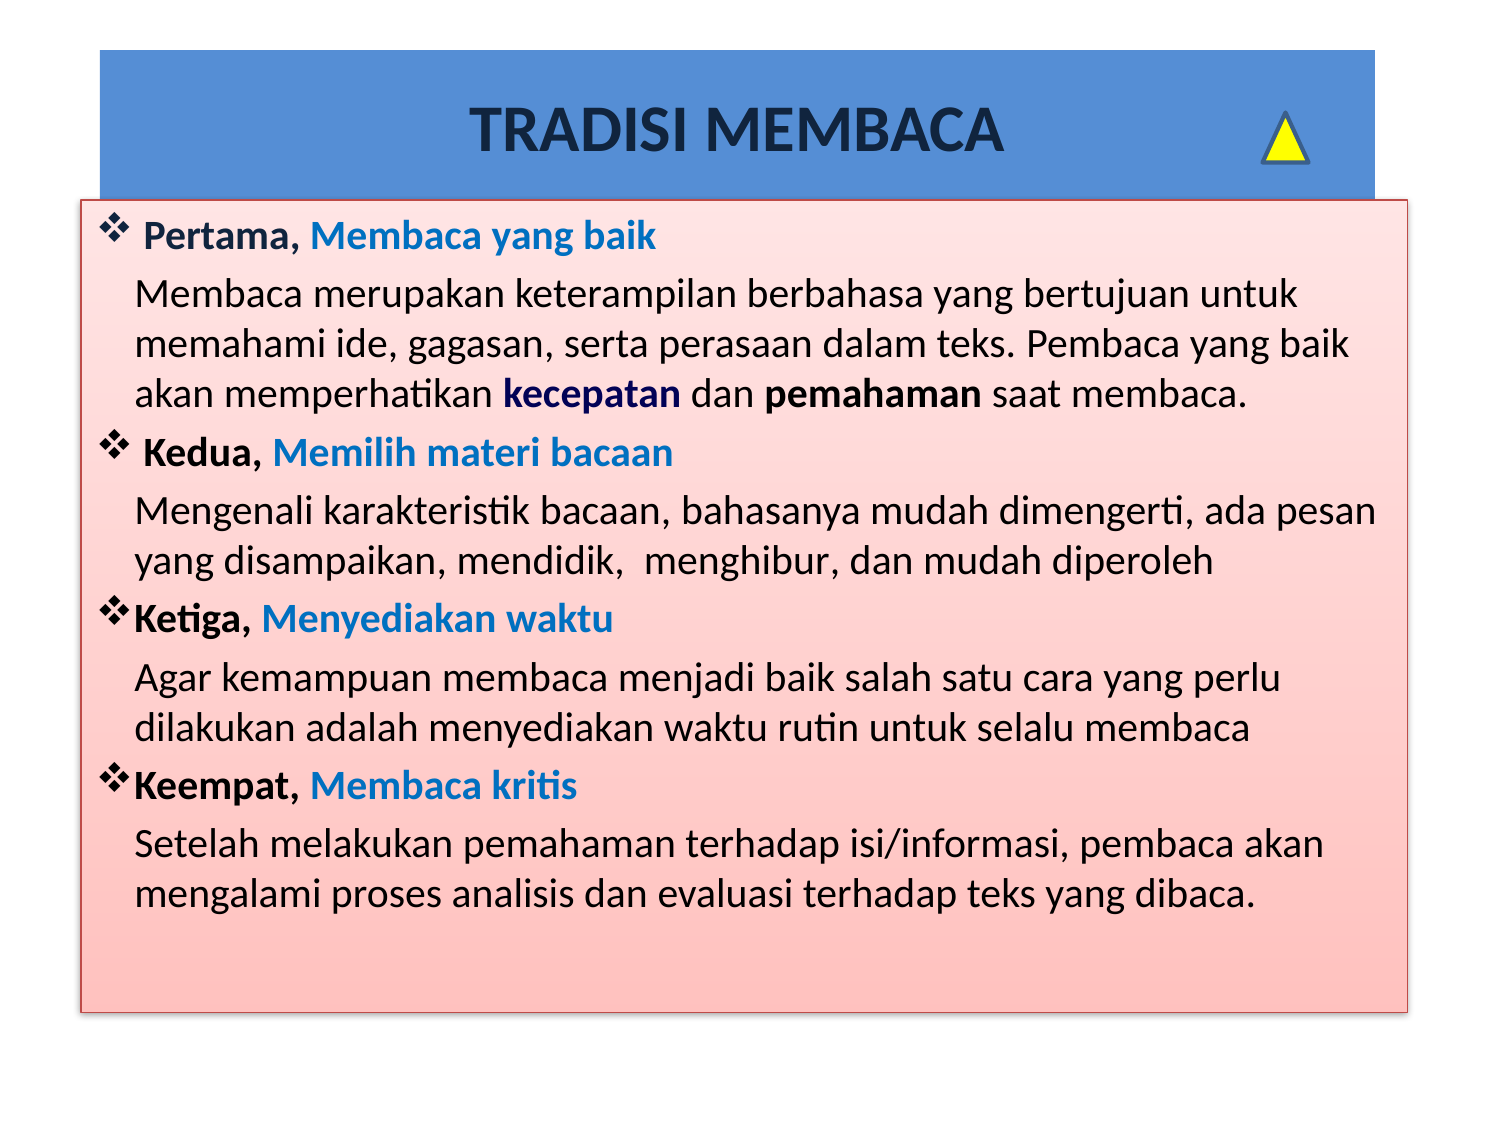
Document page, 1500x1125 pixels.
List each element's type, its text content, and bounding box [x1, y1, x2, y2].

text_box [1260, 110, 1311, 165]
subtitle Pertama, Membaca yang baik Membaca merupakan keterampilan berbahasa yang bertujuan untuk memahami ide, gagasan, serta perasaan dalam teks. Pembaca yang baik akan memperhatikan kecepatan dan pemahaman saat membaca. Kedua, Memilih materi bacaan Mengenali karakteristik bacaan, bahasanya mudah dimengerti, ada pesan yang disampaikan, mendidik, menghibur, dan mudah diperoleh Ketiga, Menyediakan waktu Agar kemampuan membaca menjadi baik salah satu cara yang perlu dilakukan adalah menyediakan waktu rutin untuk selalu membaca Keempat, Membaca kritis Setelah melakukan pemahaman terhadap isi/informasi, pembaca akan mengalami proses analisis dan evaluasi terhadap teks yang dibaca. [80, 199, 1408, 1013]
title TRADISI MEMBACA [99, 50, 1375, 197]
